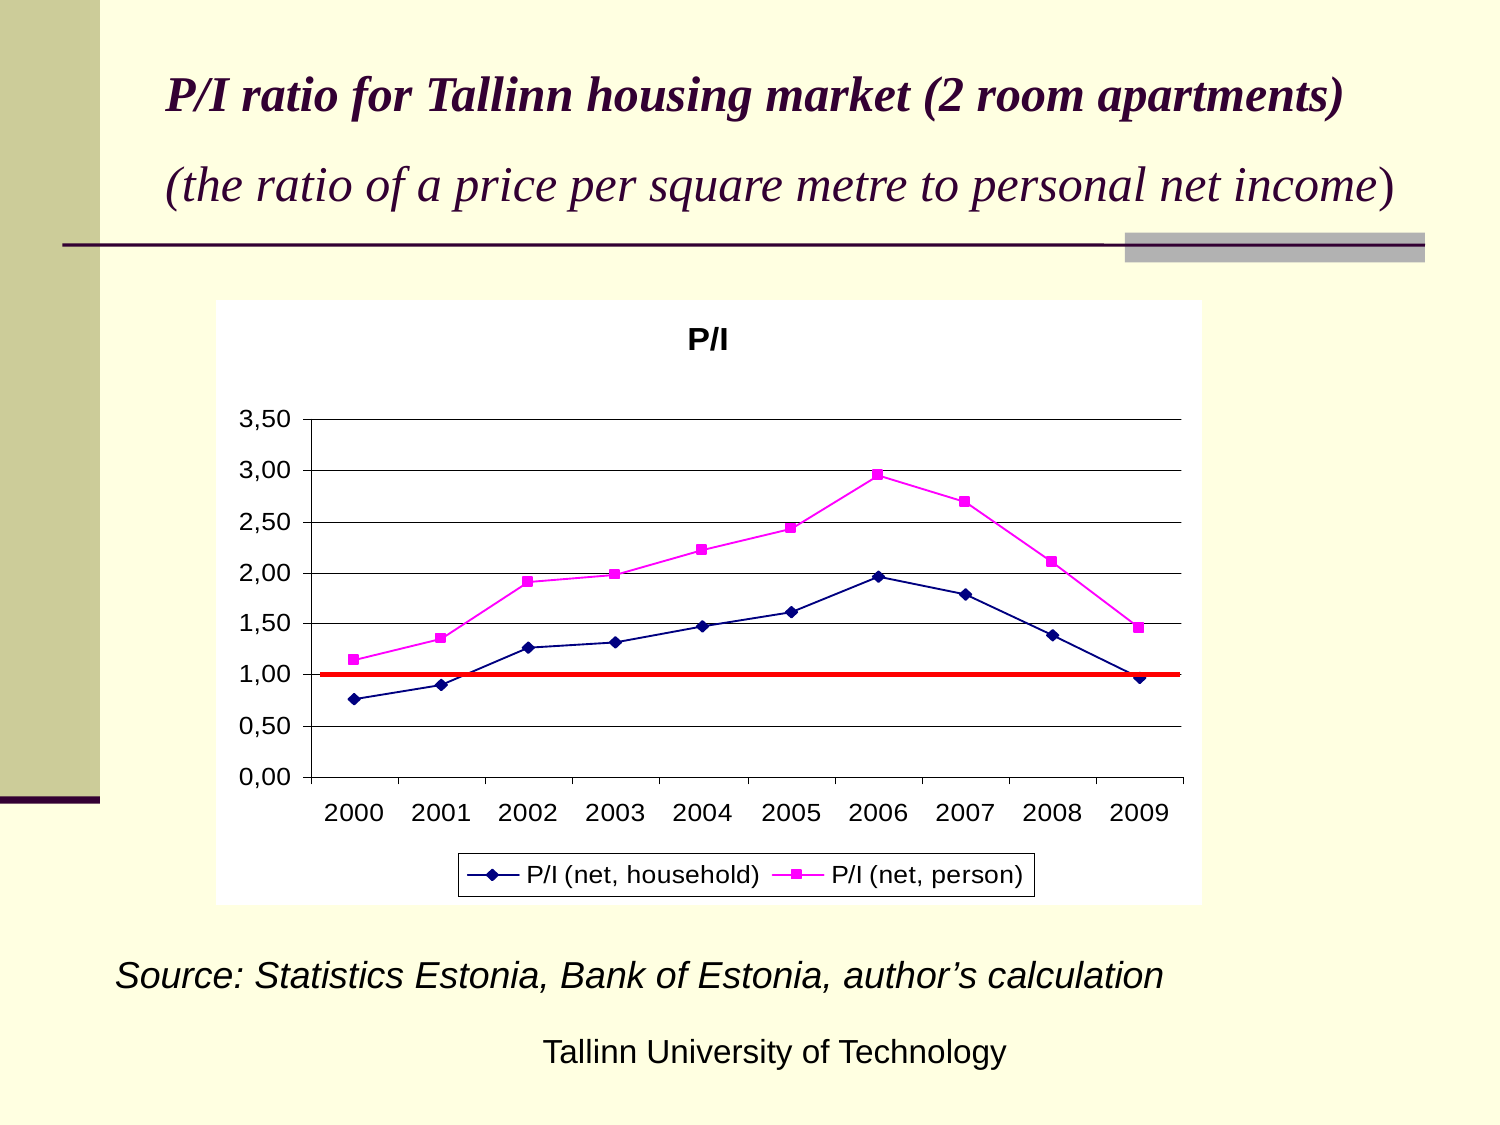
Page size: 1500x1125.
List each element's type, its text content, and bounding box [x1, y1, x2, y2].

title P/I ratio for Tallinn housing market (2 room apartments) (the ratio of a price per square metre to personal net income) [149, 45, 1426, 234]
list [206, 290, 1212, 913]
footer Tallinn University of Technology [513, 1022, 1037, 1099]
text_box Source: Statistics Estonia, Bank of Estonia, author’s calculation [100, 943, 1291, 1004]
